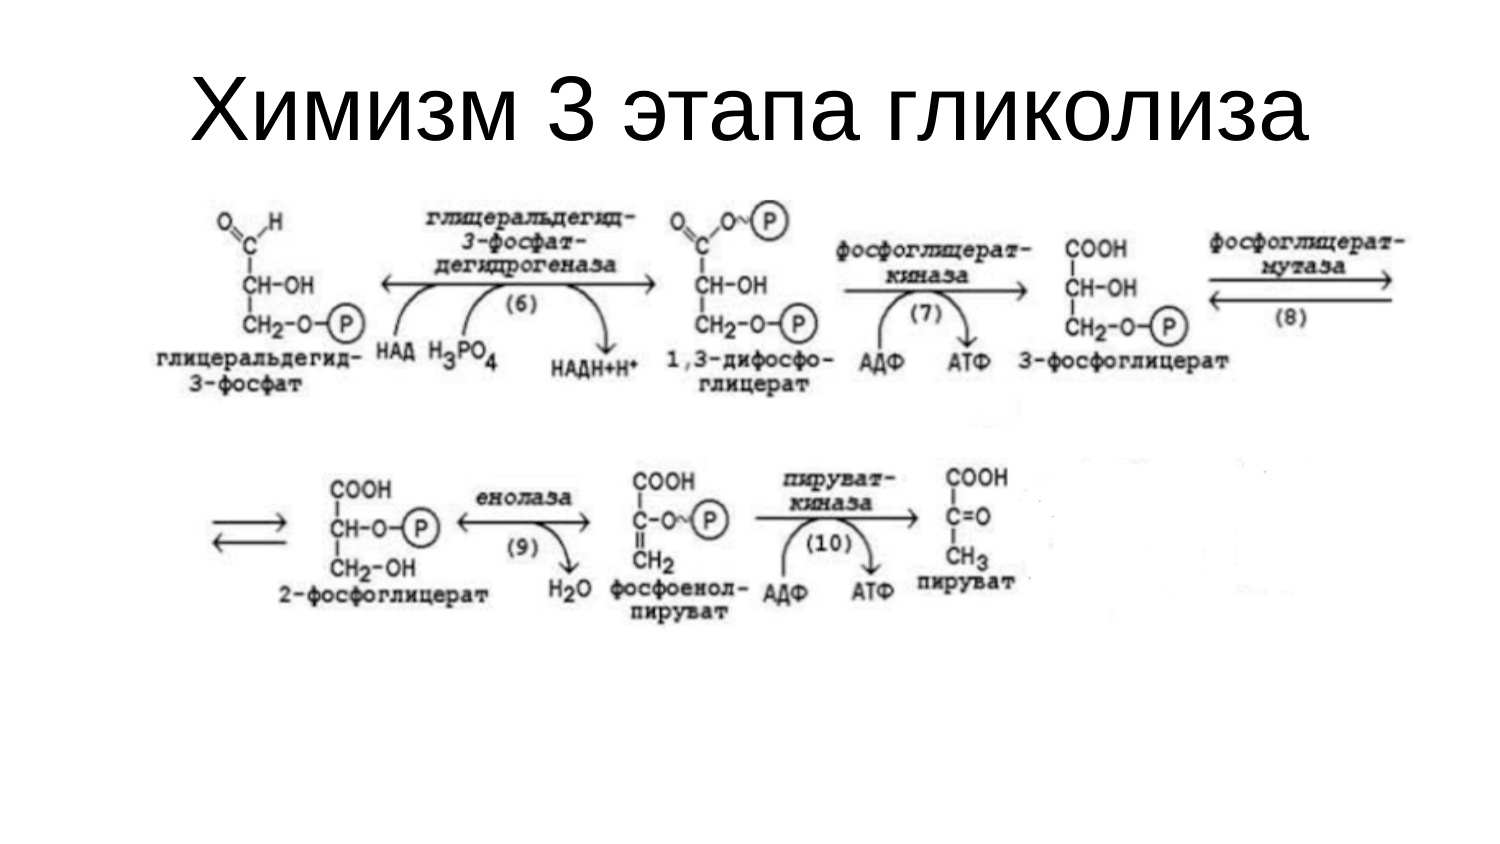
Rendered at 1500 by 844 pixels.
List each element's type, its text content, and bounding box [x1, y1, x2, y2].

title Химизм 3 этапа гликолиза [75, 33, 1425, 175]
picture [145, 178, 1433, 666]
